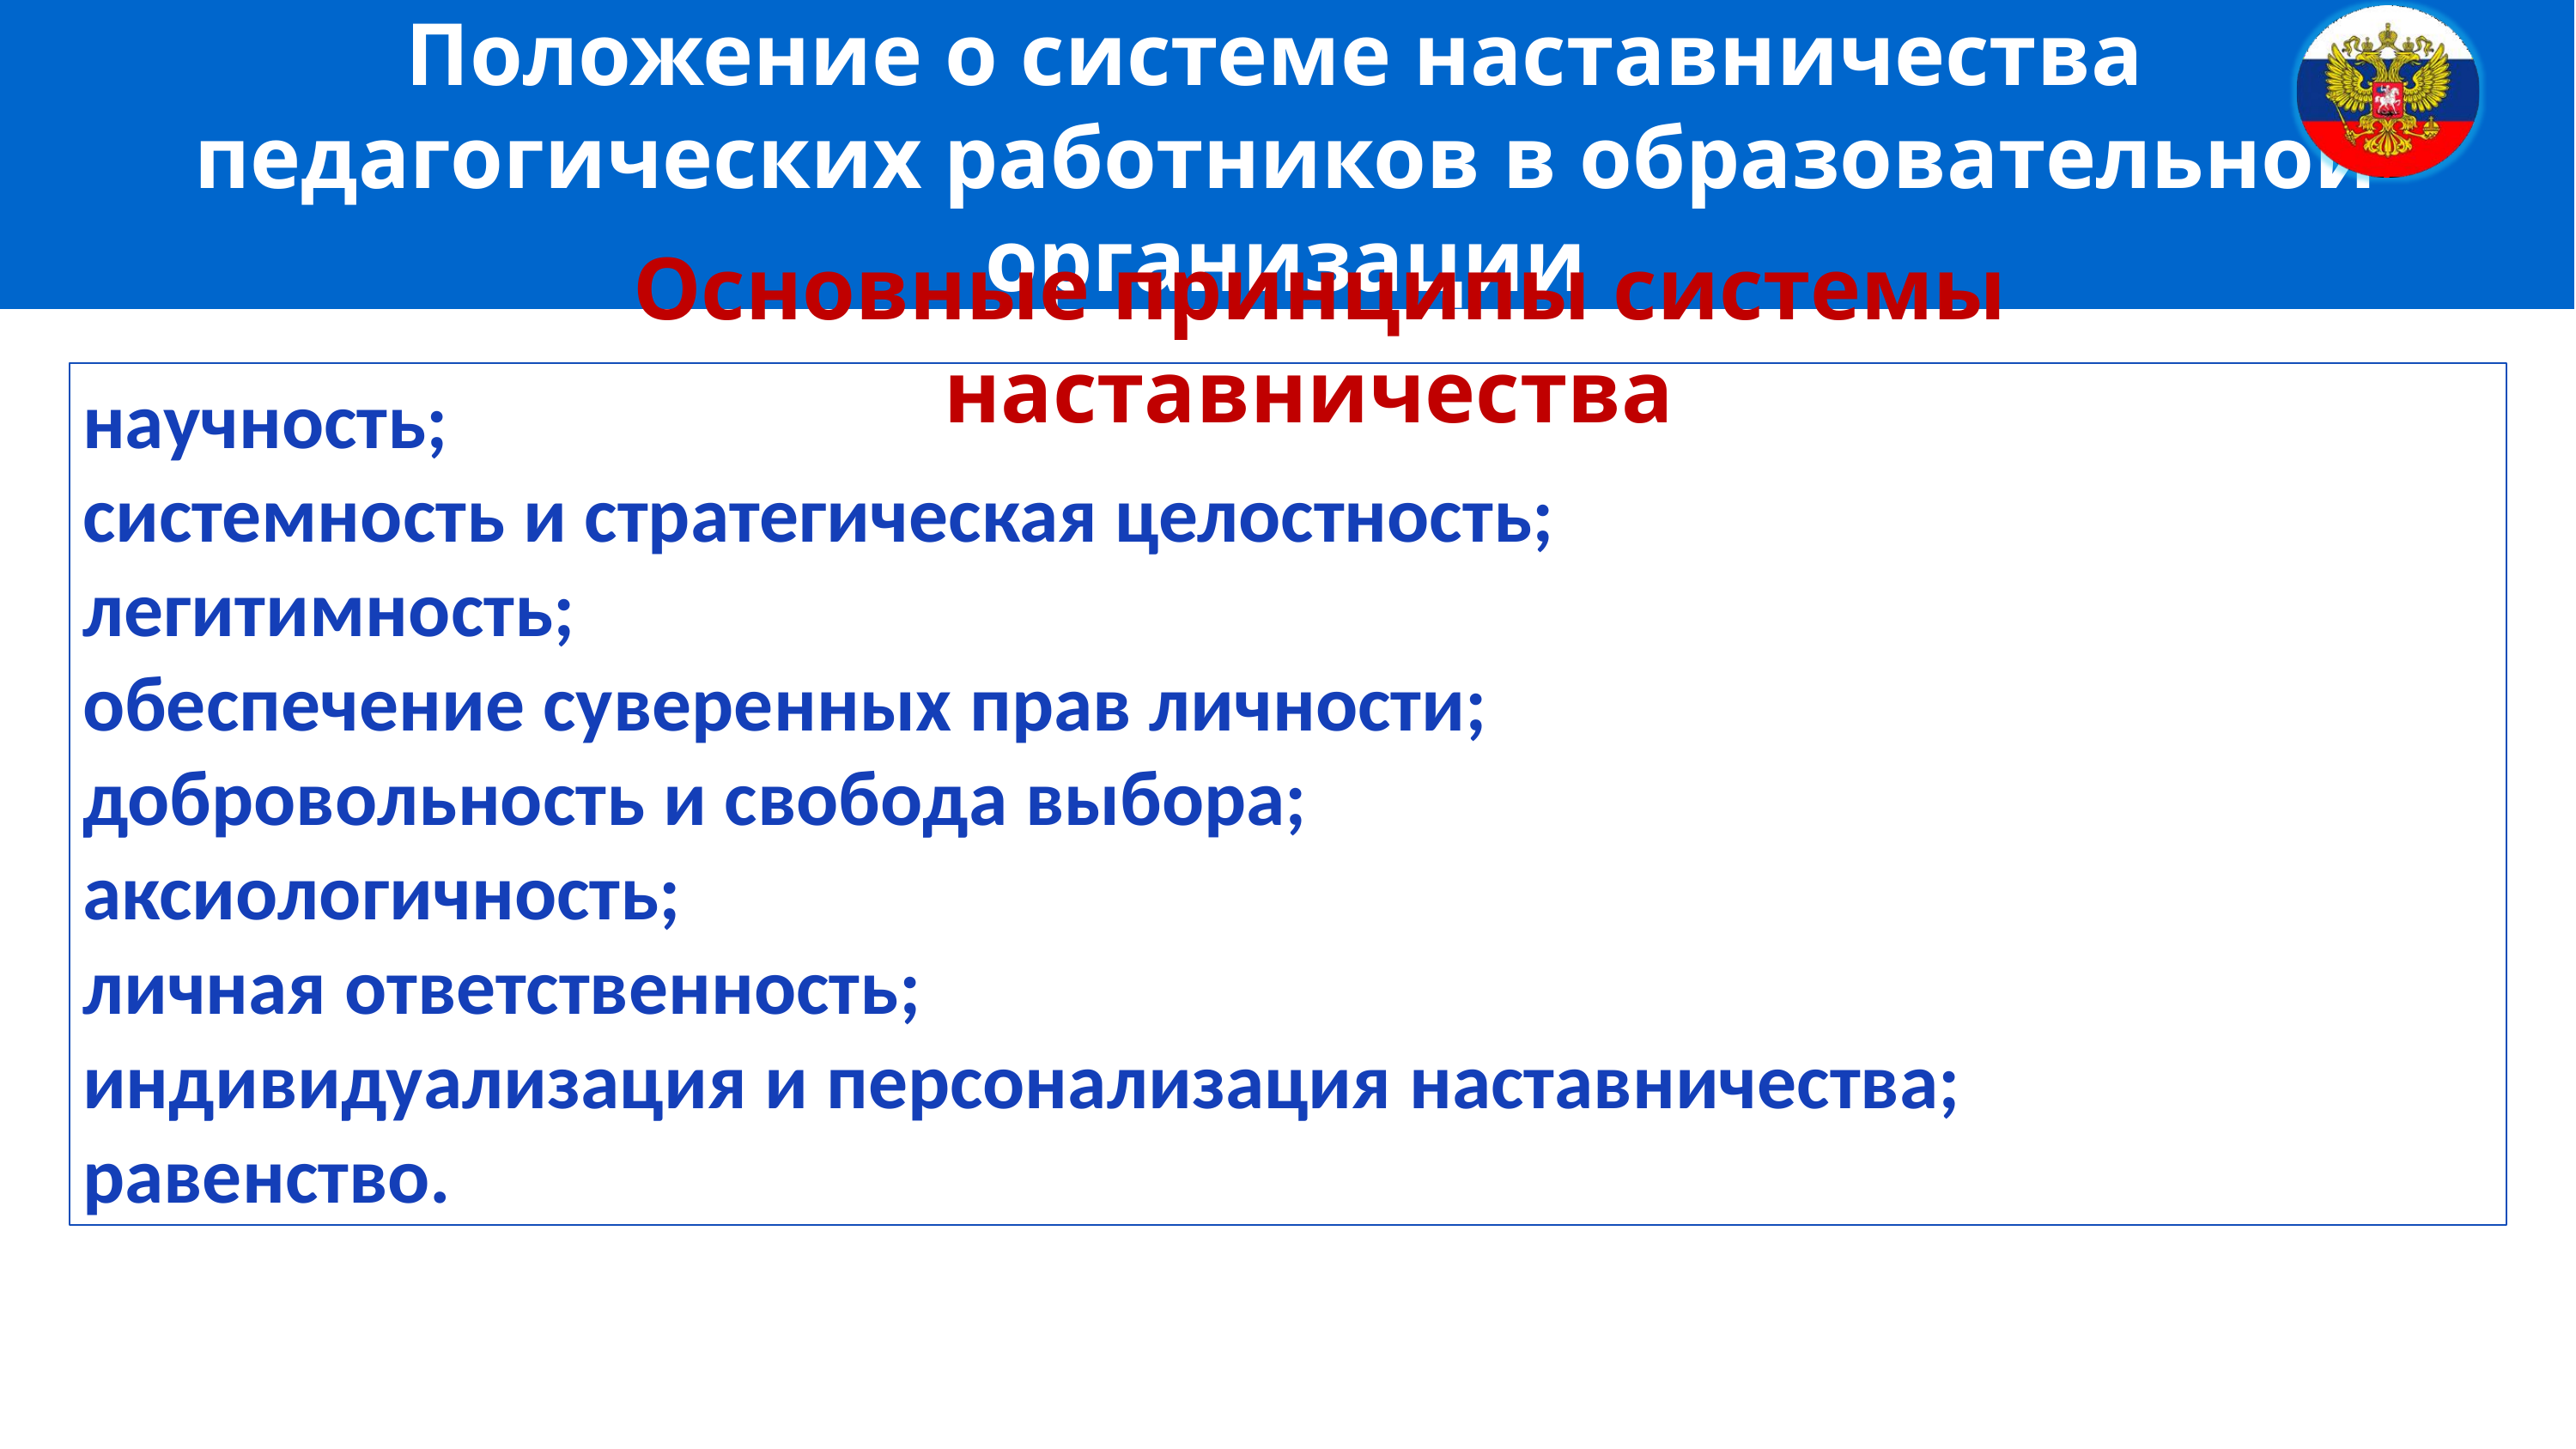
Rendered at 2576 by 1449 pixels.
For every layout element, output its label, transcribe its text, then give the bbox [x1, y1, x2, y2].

text_box Основные принципы системы наставничества [311, 233, 2330, 362]
text_box Положение о системе наставничества педагогических работников в образовательной организации [0, 0, 2574, 309]
text_box [2296, 5, 2480, 178]
text_box научность; системность и стратегическая целостность; легитимность; обеспечение суверенных прав личности; добровольность и свобода выбора; аксиологичность; личная ответственность; индивидуализация и персонализация наставничества; равенство. [70, 362, 2506, 1226]
